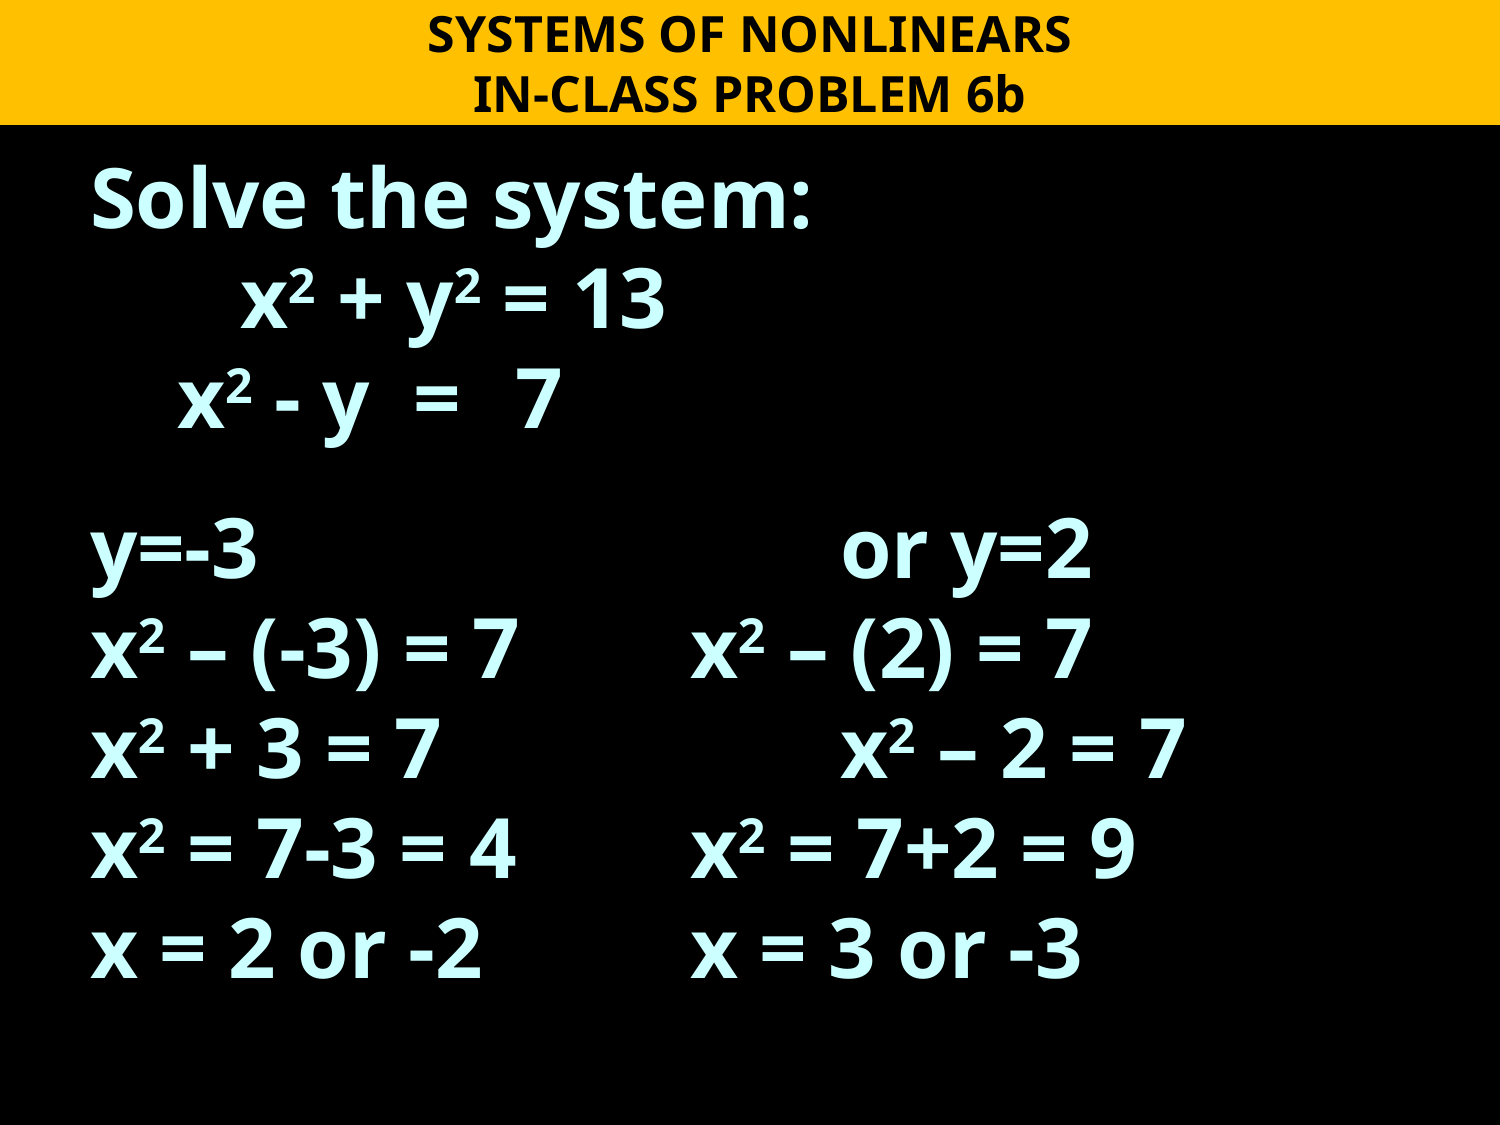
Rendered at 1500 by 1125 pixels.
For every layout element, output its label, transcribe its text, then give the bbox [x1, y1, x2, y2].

list Solve the system: x2 + y2 = 13 x2 - y = 7 y=-3 or y=2 x2 – (-3) = 7 x2 – (2) = 7 x2 + 3 = 7 x2 – 2 = 7 x2 = 7-3 = 4 x2 = 7+2 = 9 x = 2 or -2 x = 3 or -3 [75, 137, 1425, 1063]
text_box SYSTEMS OF NONLINEARS IN-CLASS PROBLEM 6b [0, 0, 1500, 125]
